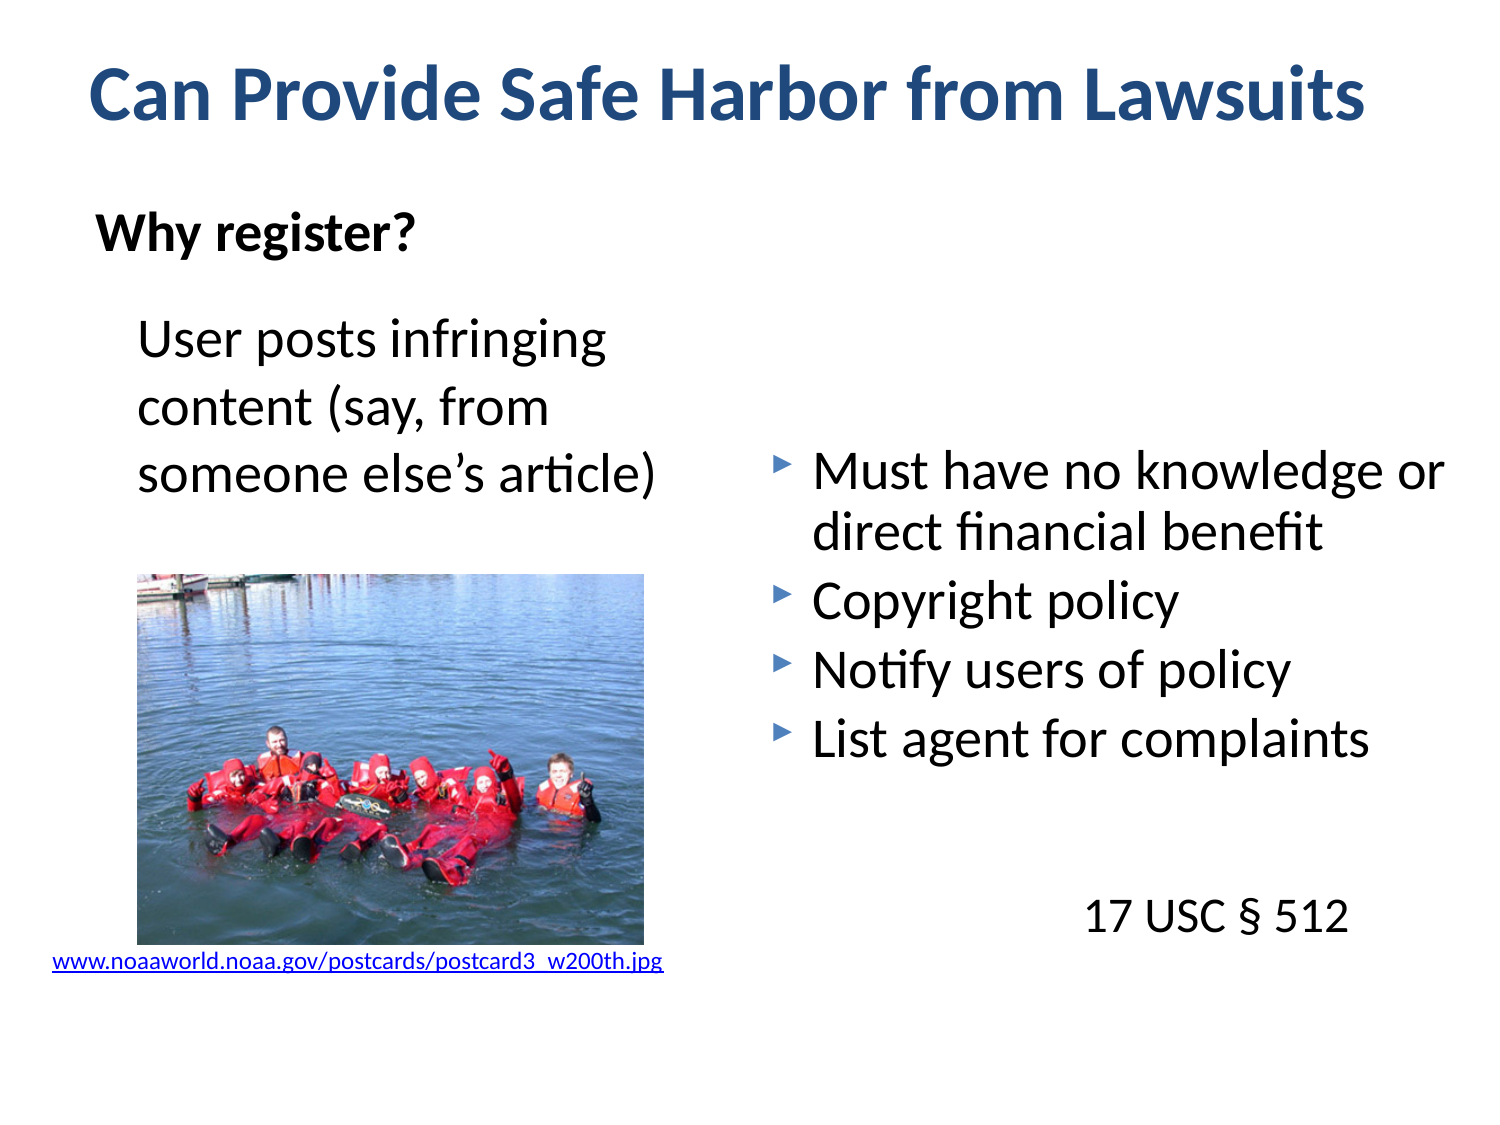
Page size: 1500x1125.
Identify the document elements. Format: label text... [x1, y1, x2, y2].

text_box Must have no knowledge or direct financial benefit Copyright policy Notify users of policy List agent for complaints [737, 289, 1500, 938]
text_box Why register? User posts infringing content (say, from someone else’s article) [63, 187, 750, 836]
text_box www.noaaworld.noaa.gov/postcards/postcard3_w200th.jpg [37, 937, 788, 983]
text_box Can Provide Safe Harbor from Lawsuits [74, 45, 1425, 233]
picture [137, 574, 644, 945]
text_box 17 USC § 512 [1067, 874, 1365, 950]
